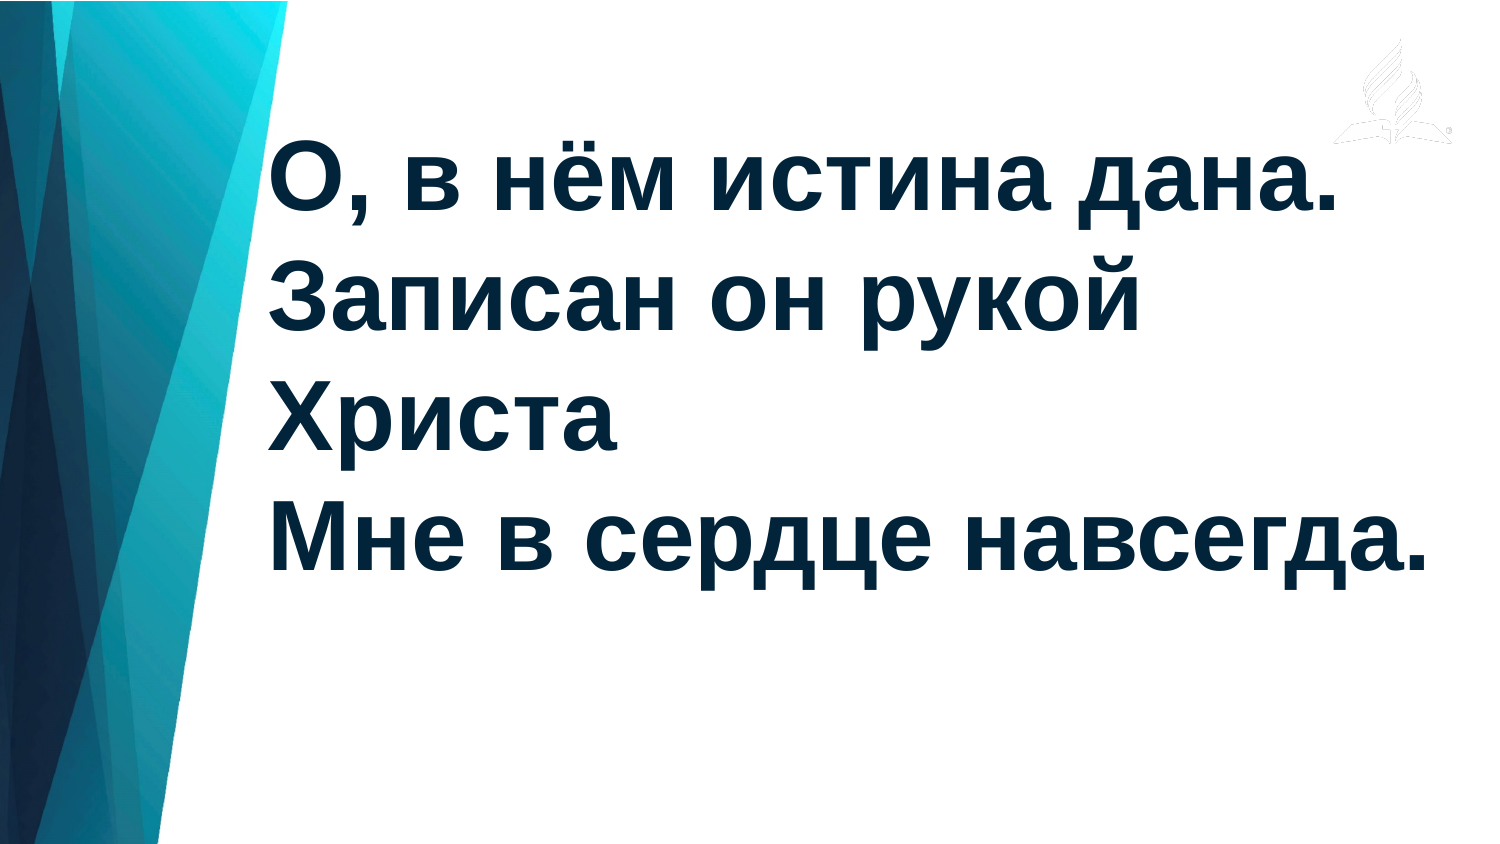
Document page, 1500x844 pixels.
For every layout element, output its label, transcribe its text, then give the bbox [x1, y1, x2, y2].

text_box О, в нём истина дана. Записан он рукой Христа Мне в сердце навсегда. [299, 107, 1467, 720]
picture [89, 800, 93, 811]
picture [1332, 36, 1453, 145]
picture [0, 0, 299, 844]
